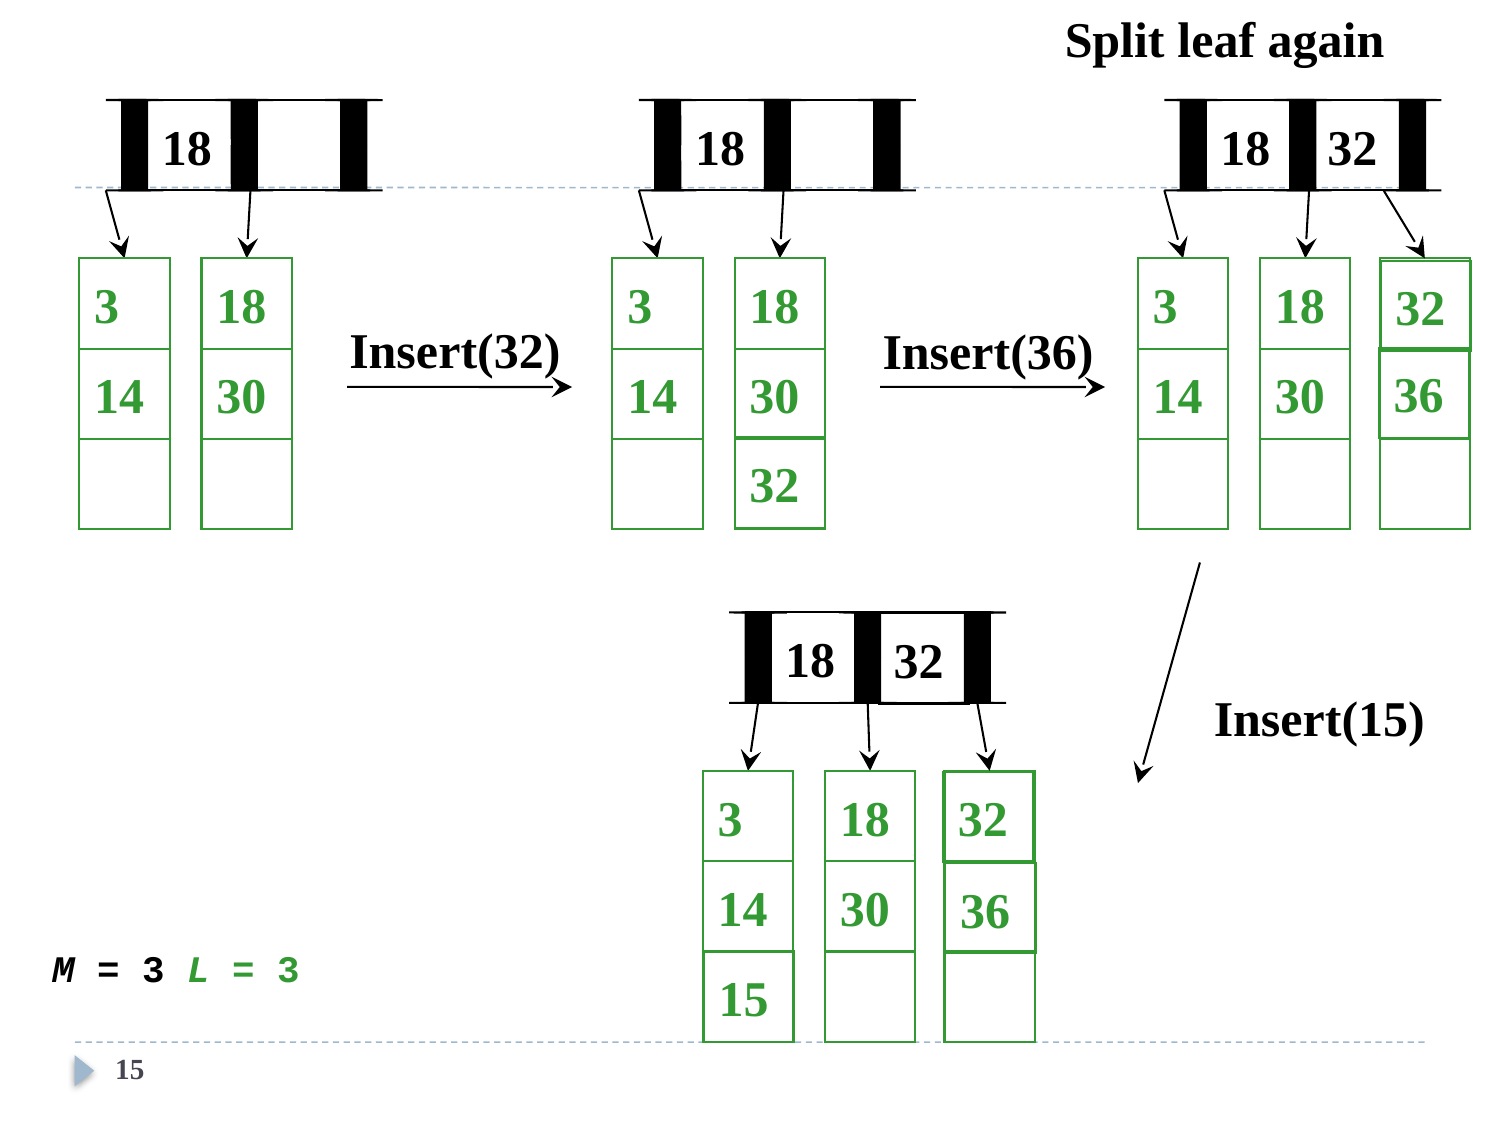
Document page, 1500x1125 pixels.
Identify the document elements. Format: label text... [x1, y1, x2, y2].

text_box [551, 376, 573, 398]
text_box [612, 99, 900, 530]
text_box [121, 99, 148, 191]
text_box 18 [201, 258, 292, 348]
text_box 3 [79, 258, 170, 348]
text_box 30 [201, 348, 292, 439]
text_box Split leaf again [1050, 0, 1463, 75]
text_box [257, 99, 339, 191]
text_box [1137, 99, 1472, 530]
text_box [124, 204, 135, 259]
text_box 18 [149, 99, 229, 191]
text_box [702, 612, 1036, 1043]
text_box 14 [79, 348, 170, 439]
text_box Insert(15) [1198, 679, 1440, 755]
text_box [231, 99, 257, 191]
slide_number 15 [100, 1042, 426, 1103]
text_box M = 3 L = 3 [37, 937, 315, 998]
text_box Insert(32) [334, 311, 576, 386]
text_box [79, 439, 170, 530]
text_box [201, 439, 292, 530]
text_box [341, 99, 367, 191]
text_box [1133, 760, 1154, 784]
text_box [243, 204, 247, 259]
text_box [906, 311, 1106, 388]
